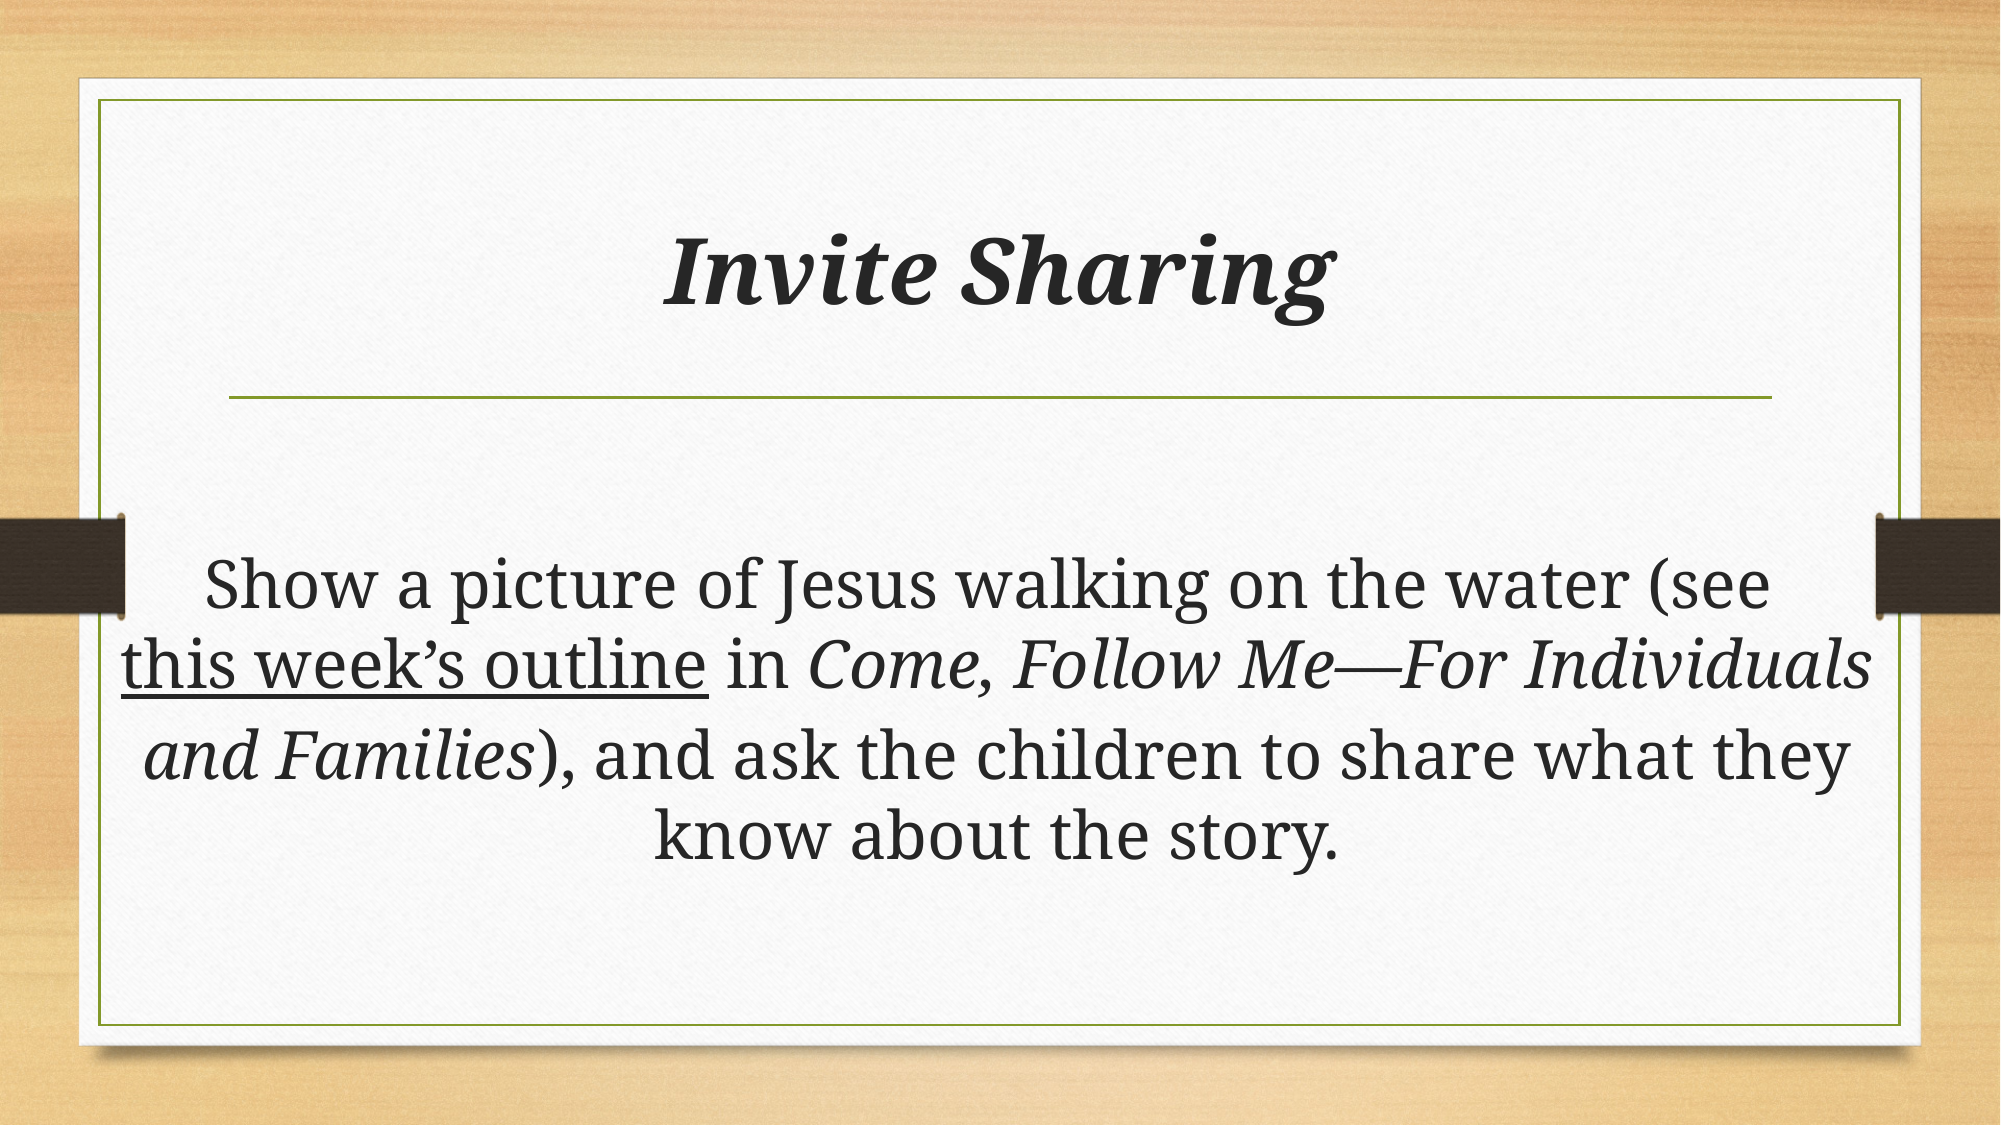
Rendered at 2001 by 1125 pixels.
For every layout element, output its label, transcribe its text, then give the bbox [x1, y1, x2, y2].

title Invite Sharing [212, 161, 1788, 375]
picture [0, 0, 2001, 1125]
list Show a picture of Jesus walking on the water (see this week’s outline in Come, Follow Me—For Individuals and Families), and ask the children to share what they know about the story. [77, 427, 1918, 988]
